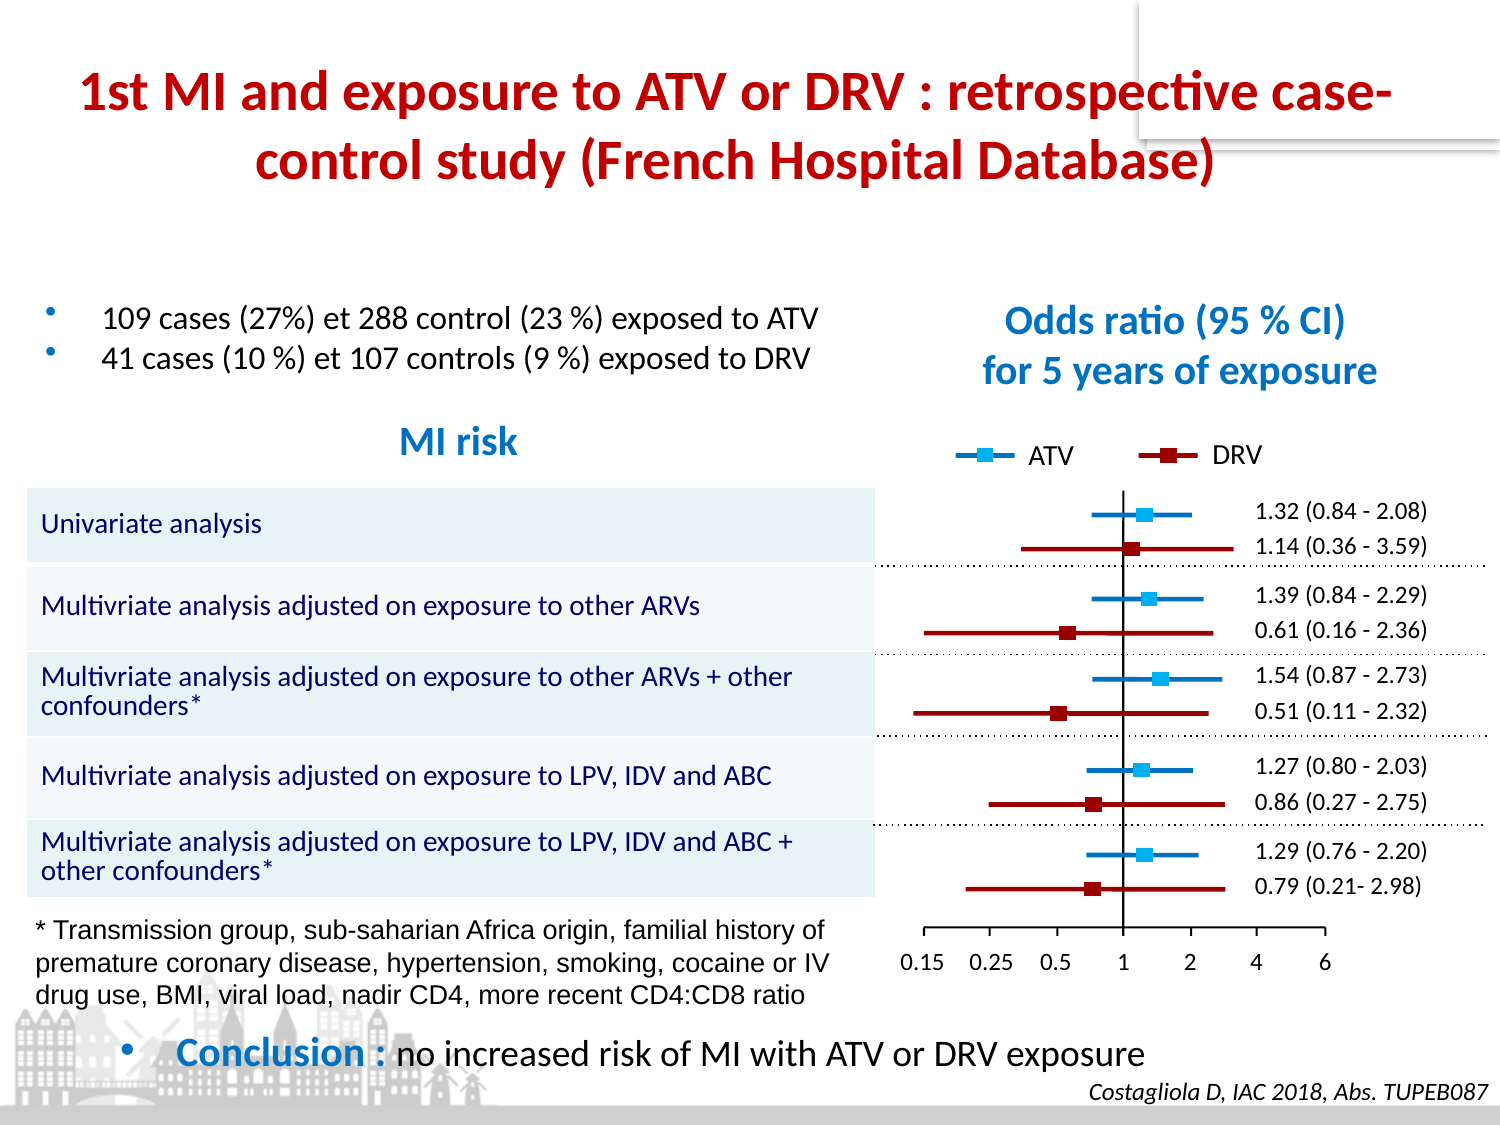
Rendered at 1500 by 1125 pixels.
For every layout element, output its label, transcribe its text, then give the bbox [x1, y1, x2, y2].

table_cell Multivriate analysis adjusted on exposure to other ARVs [27, 567, 875, 650]
text_box 0.61 (0.16 - 2.36) [1240, 606, 1495, 651]
text_box 0.5 [1034, 938, 1090, 983]
text_box 4 [1219, 938, 1288, 983]
text_box 109 cases (27%) et 288 control (23 %) exposed to ATV 41 cases (10 %) et 107 controls (9 %) exposed to DRV [30, 288, 914, 384]
text_box 1.27 (0.80 - 2.03) [1240, 742, 1495, 778]
text_box 0.51 (0.11 - 2.32) [1240, 686, 1495, 732]
table_cell Multivriate analysis adjusted on exposure to LPV, IDV and ABC [27, 738, 875, 818]
text_box 0.86 (0.27 - 2.75) [1240, 778, 1495, 823]
text_box [1085, 884, 1099, 895]
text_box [1138, 450, 1198, 461]
table_cell Multivriate analysis adjusted on exposure to other ARVs + other confounders* [27, 652, 875, 736]
title 1st MI and exposure to ATV or DRV : retrospective case-control study (French Hospital Database) [20, 45, 1452, 199]
text_box [1125, 544, 1138, 554]
text_box [1138, 850, 1151, 860]
text_box MI risk [136, 406, 781, 472]
text_box [1087, 799, 1100, 810]
text_box [1135, 765, 1148, 776]
text_box Odds ratio (95 % CI) for 5 years of exposure [908, 285, 1452, 401]
text_box 6 [1288, 938, 1363, 983]
text_box [1154, 674, 1167, 684]
table_cell Multivriate analysis adjusted on exposure to LPV, IDV and ABC + other confounders* [27, 820, 875, 897]
text_box 1.39 (0.84 - 2.29) [1240, 571, 1495, 606]
text_box DRV [1197, 427, 1278, 478]
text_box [955, 450, 1015, 461]
text_box Costagliola D, IAC 2018, Abs. TUPEB087 [995, 1068, 1500, 1113]
text_box [1143, 594, 1156, 604]
text_box [1061, 628, 1074, 638]
picture [0, 0, 1500, 1125]
text_box [1052, 708, 1066, 719]
text_box [1138, 510, 1151, 520]
text_box 1.29 (0.76 - 2.20) [1240, 827, 1495, 862]
text_box ATV [1013, 429, 1089, 479]
text_box 1.54 (0.87 - 2.73) [1240, 651, 1495, 686]
text_box 0.15 [880, 938, 965, 983]
text_box 1 [1095, 938, 1152, 983]
text_box 1.32 (0.84 - 2.08) [1240, 486, 1495, 522]
table_header Univariate analysis [27, 488, 875, 562]
text_box Conclusion : no increased risk of MI with ATV or DRV exposure [105, 1017, 1476, 1082]
text_box * Transmission group, sub-saharian Africa origin, familial history of premature coronary disease, hypertension, smoking, cocaine or IV drug use, BMI, viral load, nadir CD4, more recent CD4:CD8 ratio [20, 905, 877, 1018]
text_box 2 [1154, 938, 1219, 983]
text_box 1.14 (0.36 - 3.59) [1240, 522, 1495, 568]
text_box 0.79 (0.21- 2.98) [1240, 862, 1495, 908]
text_box 0.25 [965, 938, 1034, 983]
